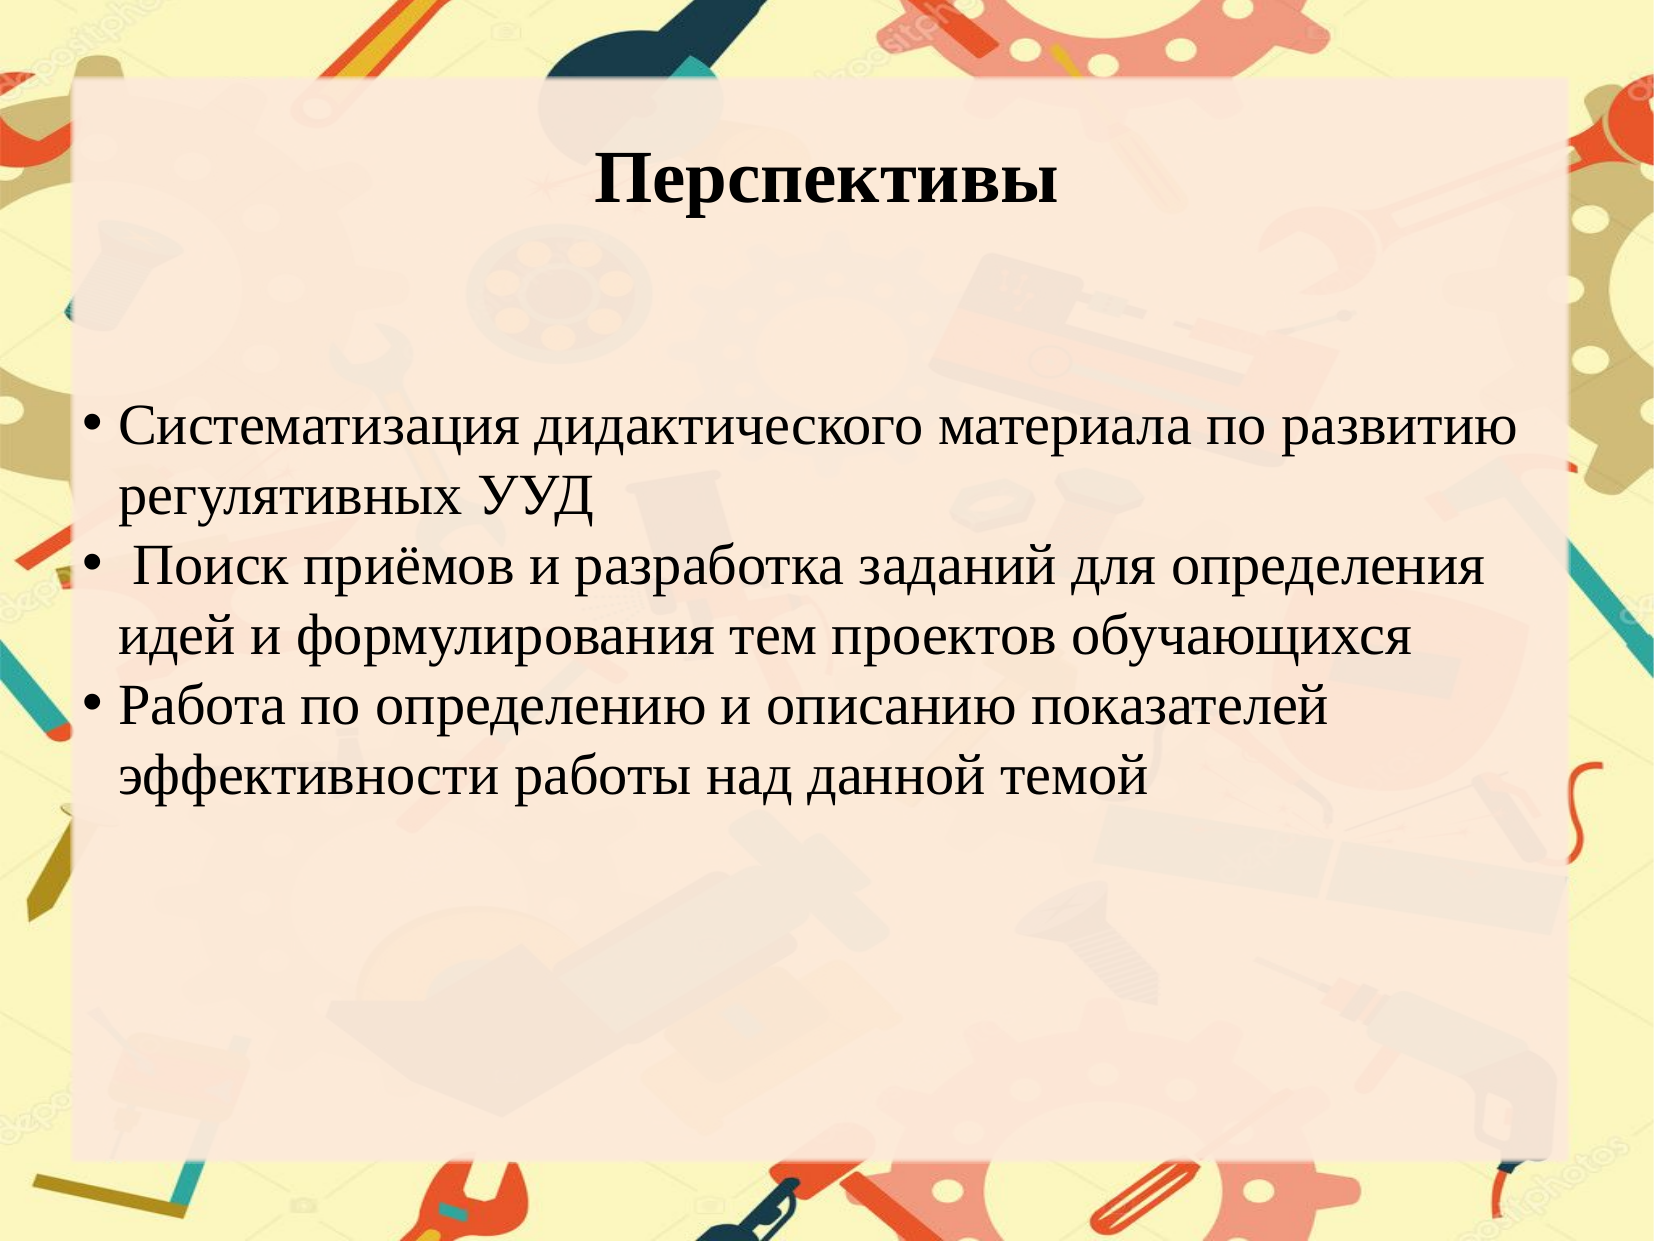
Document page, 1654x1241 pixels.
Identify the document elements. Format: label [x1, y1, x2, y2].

text_box [0, 0, 1654, 1241]
